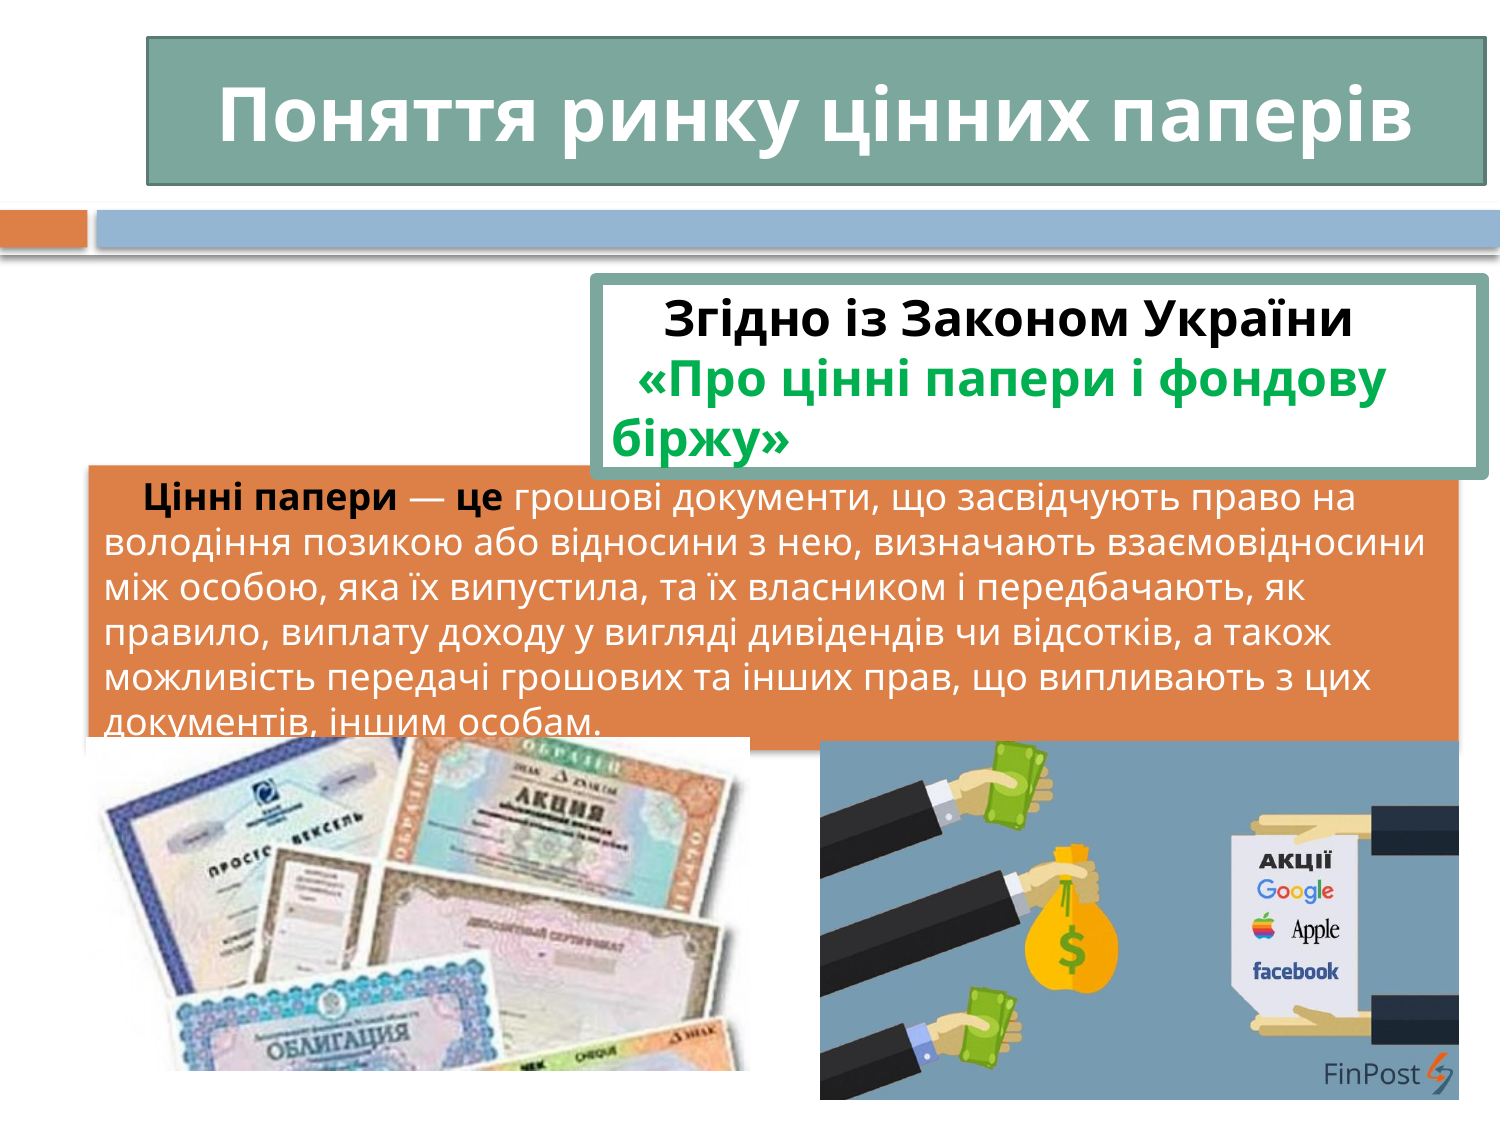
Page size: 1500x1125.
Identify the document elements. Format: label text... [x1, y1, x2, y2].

text_box Цінні папери — це грошові документи, що засвідчують право на володіння позикою або відносини з нею, визначають взаємовідносини між особою, яка їх випустила, та їх власником і передбачають, як правило, виплату доходу у вигляді дивідендів чи відсотків, а також можливість передачі грошових та інших прав, що випливають з цих документів, іншим особам. [88, 465, 1459, 751]
picture [86, 737, 750, 1071]
picture [820, 740, 1459, 1101]
text_box Згідно із Законом України «Про цінні папери і фондову біржу» [595, 277, 1484, 475]
title Поняття ринку цінних паперів [146, 36, 1487, 186]
